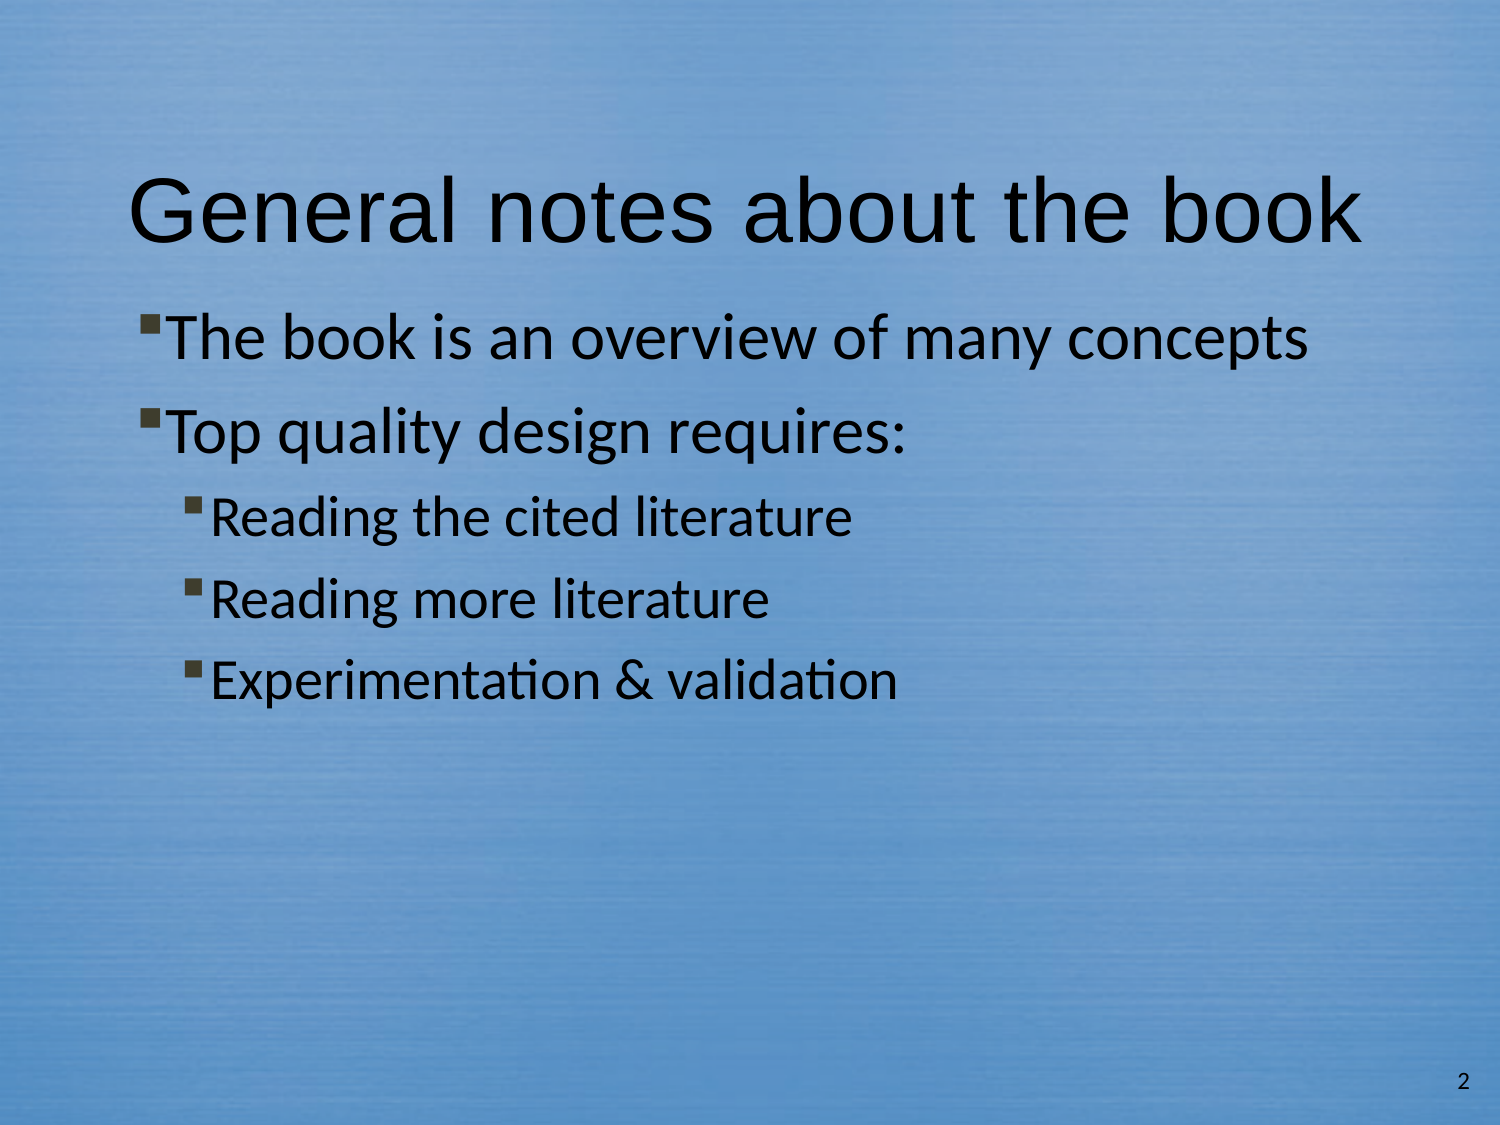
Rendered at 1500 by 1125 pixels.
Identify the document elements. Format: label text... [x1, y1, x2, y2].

slide_number 2 [1335, 1050, 1485, 1110]
list The book is an overview of many concepts Top quality design requires: Reading the cited literature Reading more literature Experimentation & validation [112, 285, 1388, 1035]
title General notes about the book [112, 112, 1400, 300]
